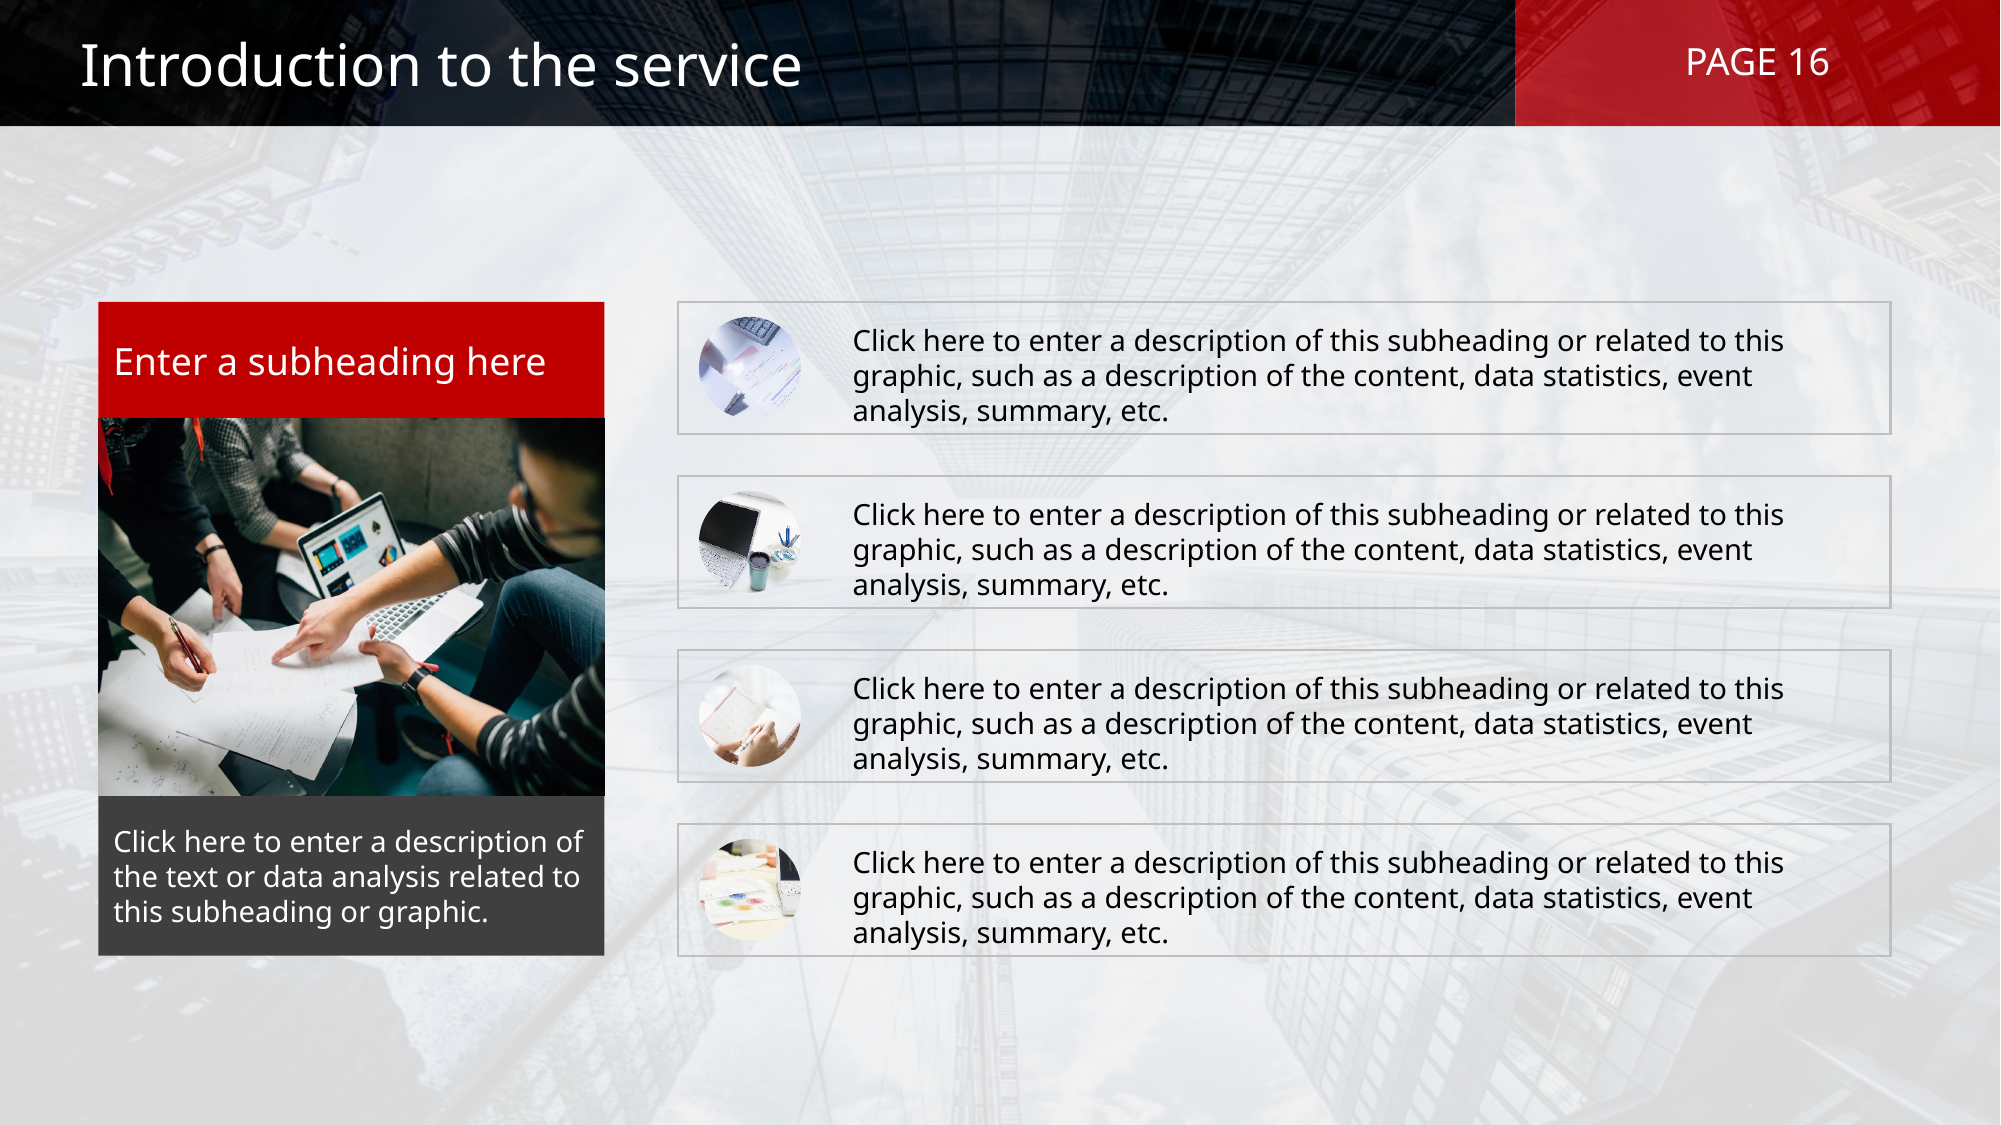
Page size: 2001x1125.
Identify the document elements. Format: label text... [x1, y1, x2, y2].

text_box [678, 301, 1891, 436]
picture [98, 418, 605, 796]
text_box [678, 649, 1891, 784]
text_box Click here to enter a description of the text or data analysis related to this subheading or graphic. [97, 795, 605, 957]
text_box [678, 475, 1891, 610]
text_box Enter a subheading here [97, 301, 605, 419]
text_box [678, 823, 1891, 958]
picture [0, 0, 1515, 126]
title Introduction to the service [65, 20, 931, 106]
